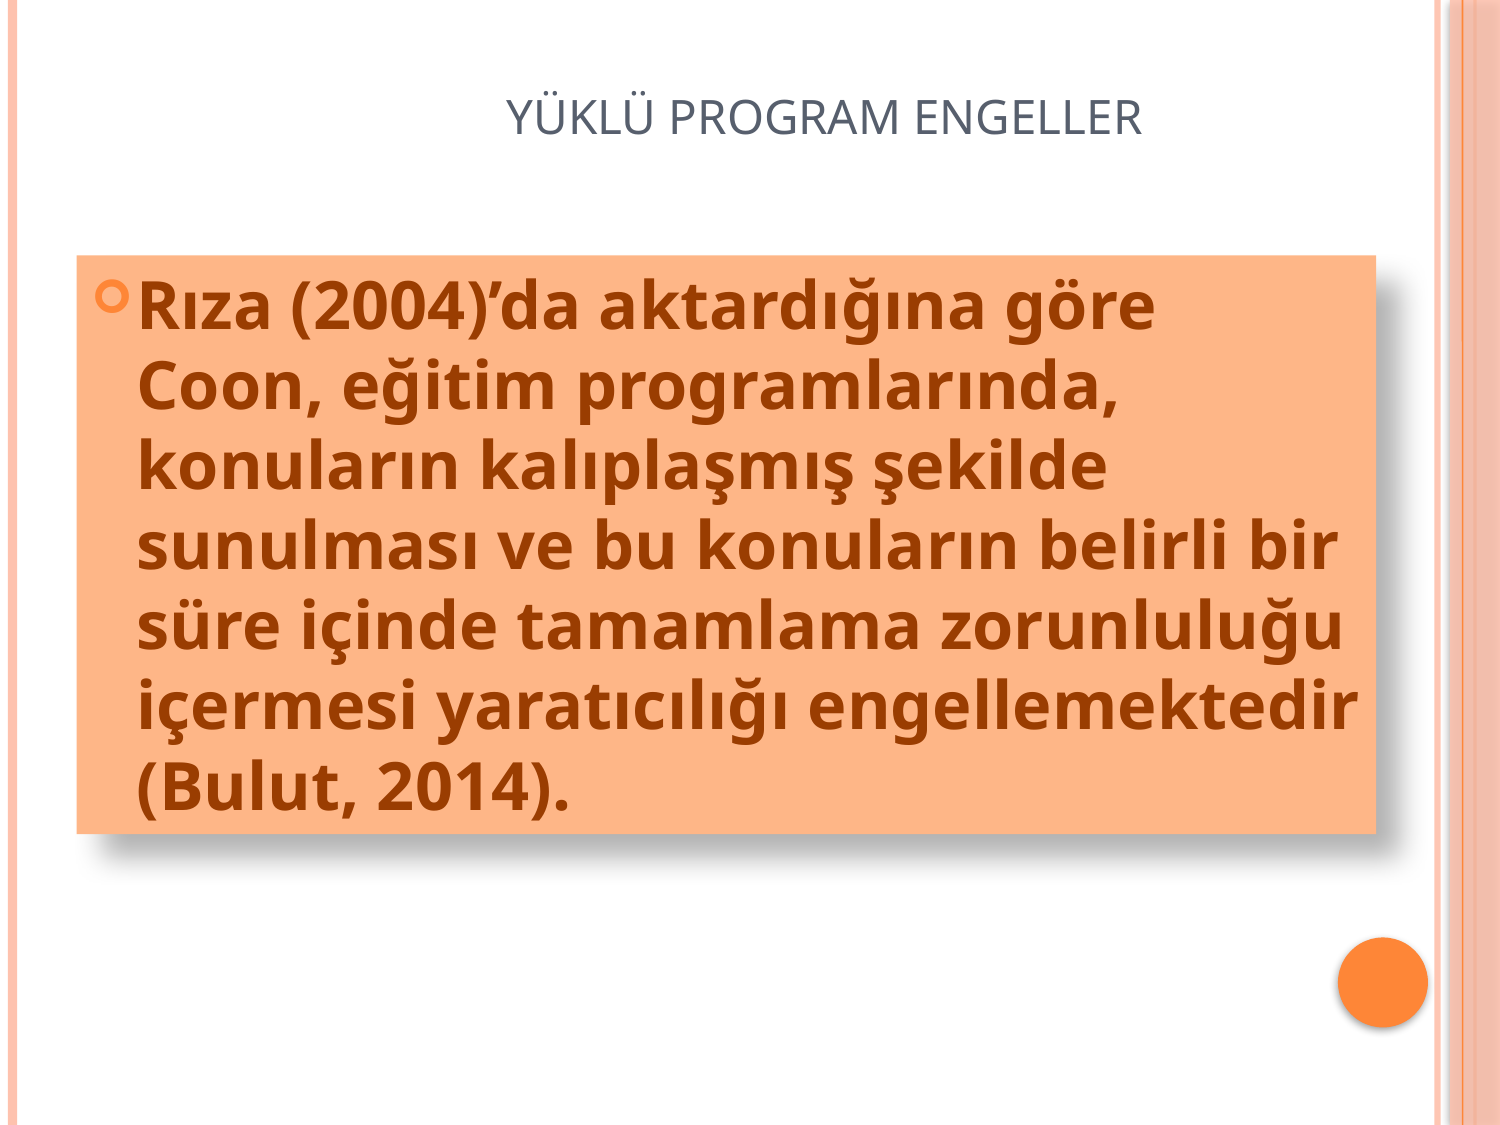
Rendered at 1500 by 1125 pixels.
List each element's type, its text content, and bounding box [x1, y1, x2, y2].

list Rıza (2004)’da aktardığına göre Coon, eğitim programlarında, konuların kalıplaşmış şekilde sunulması ve bu konuların belirli bir süre içinde tamamlama zorunluluğu içermesi yaratıcılığı engellemektedir (Bulut, 2014). [76, 255, 1377, 835]
title Yüklü Program Engeller [150, 78, 1500, 266]
